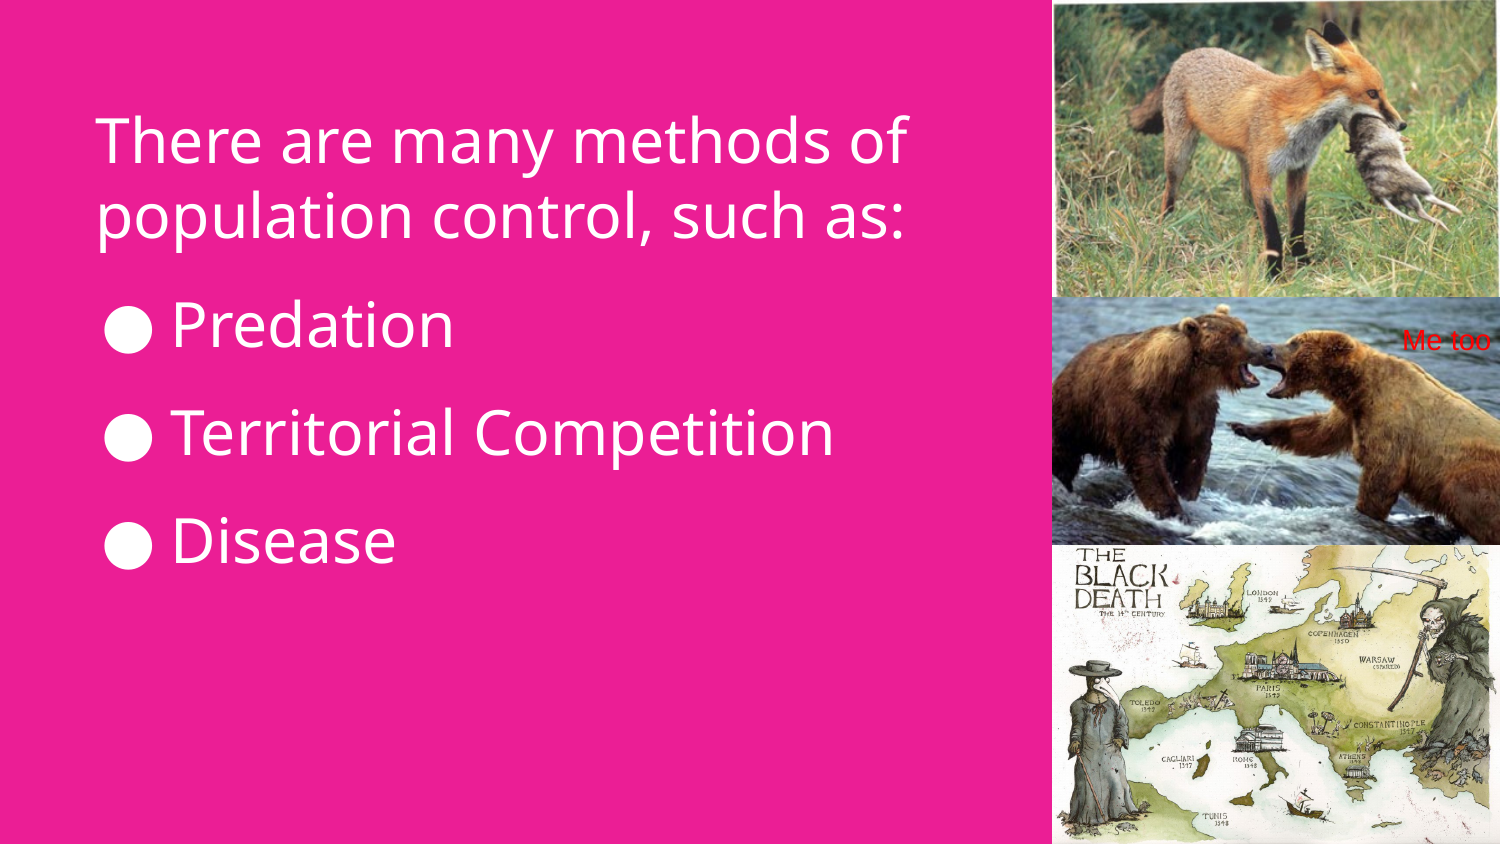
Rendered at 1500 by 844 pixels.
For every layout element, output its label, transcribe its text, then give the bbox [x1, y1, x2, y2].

title There are many methods of population control, such as: Predation Territorial Competition Disease [80, 86, 1003, 758]
picture [1051, 0, 1500, 844]
